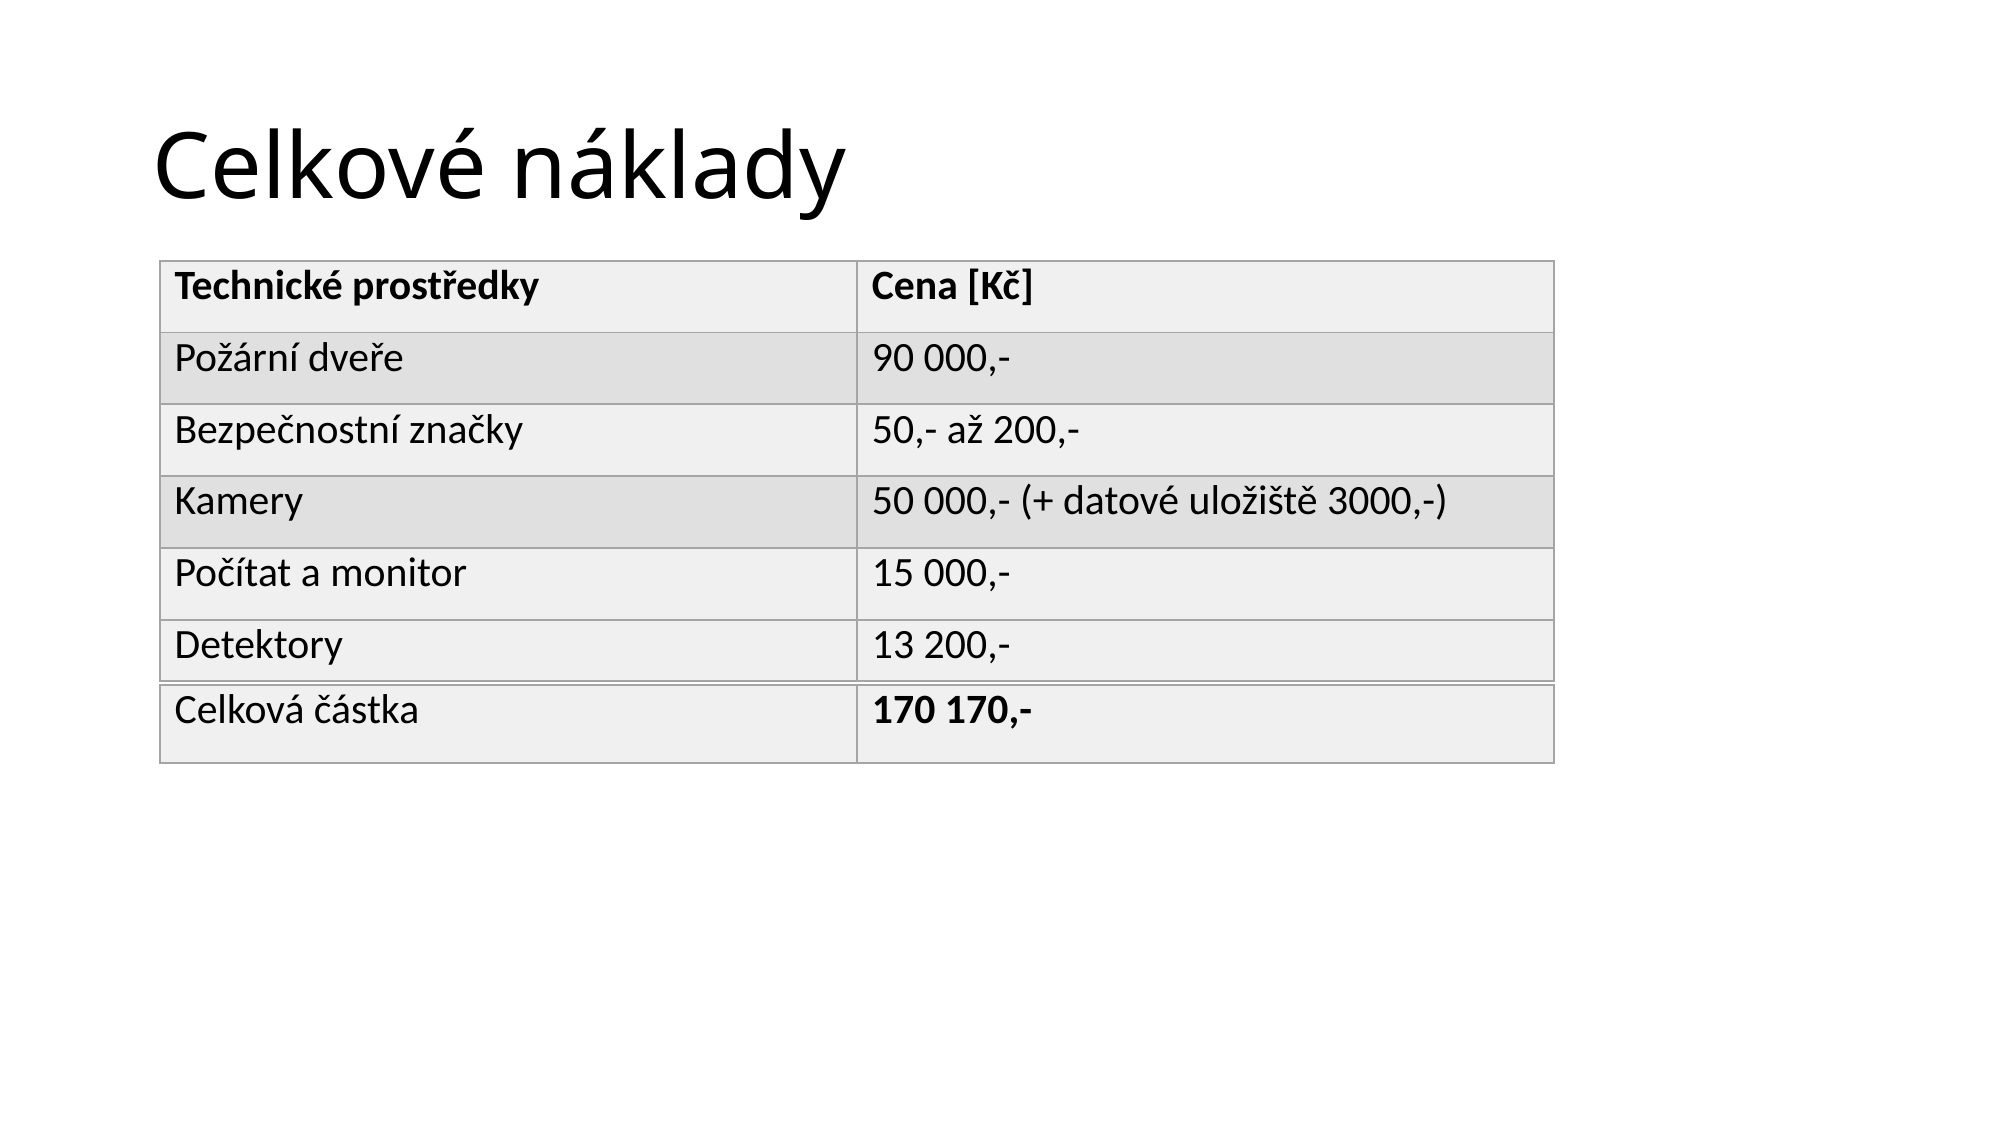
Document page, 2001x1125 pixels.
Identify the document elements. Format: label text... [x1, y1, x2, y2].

table_cell Počítat a monitor [161, 549, 856, 619]
table_cell Bezpečnostní značky [161, 405, 856, 475]
table_header 13 200,- [858, 621, 1553, 680]
table_cell 50 000,- (+ datové uložiště 3000,-) [858, 477, 1553, 547]
table_header Celková částka [161, 686, 856, 762]
table_header Detektory [161, 621, 856, 680]
table_header 170 170,- [858, 686, 1553, 762]
title Celkové náklady [137, 59, 1863, 278]
table_cell Kamery [161, 477, 856, 547]
table_cell 90 000,- [858, 333, 1553, 403]
table_header Technické prostředky [161, 262, 856, 332]
table_cell 50,- až 200,- [858, 405, 1553, 475]
table_header Cena [Kč] [858, 262, 1553, 332]
table_cell Požární dveře [161, 333, 856, 403]
table_cell 15 000,- [858, 549, 1553, 619]
